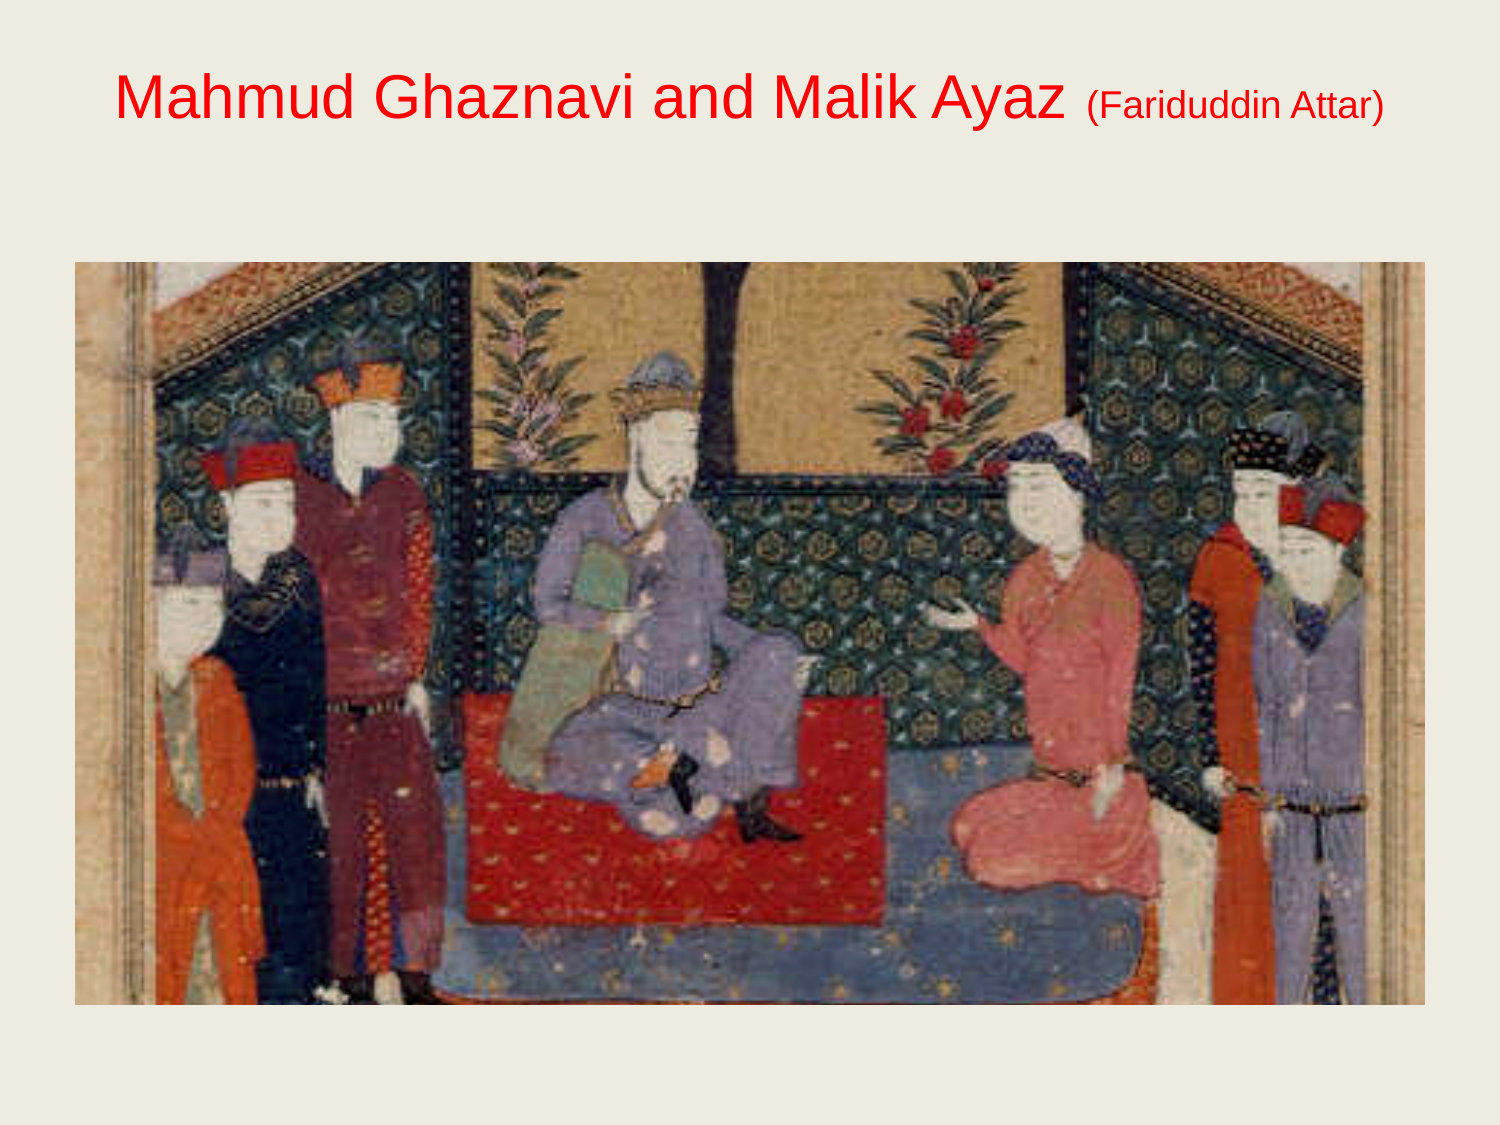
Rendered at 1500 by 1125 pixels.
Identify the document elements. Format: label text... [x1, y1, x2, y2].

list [74, 262, 1426, 1006]
title Mahmud Ghaznavi and Malik Ayaz (Fariduddin Attar) [75, 29, 1425, 159]
